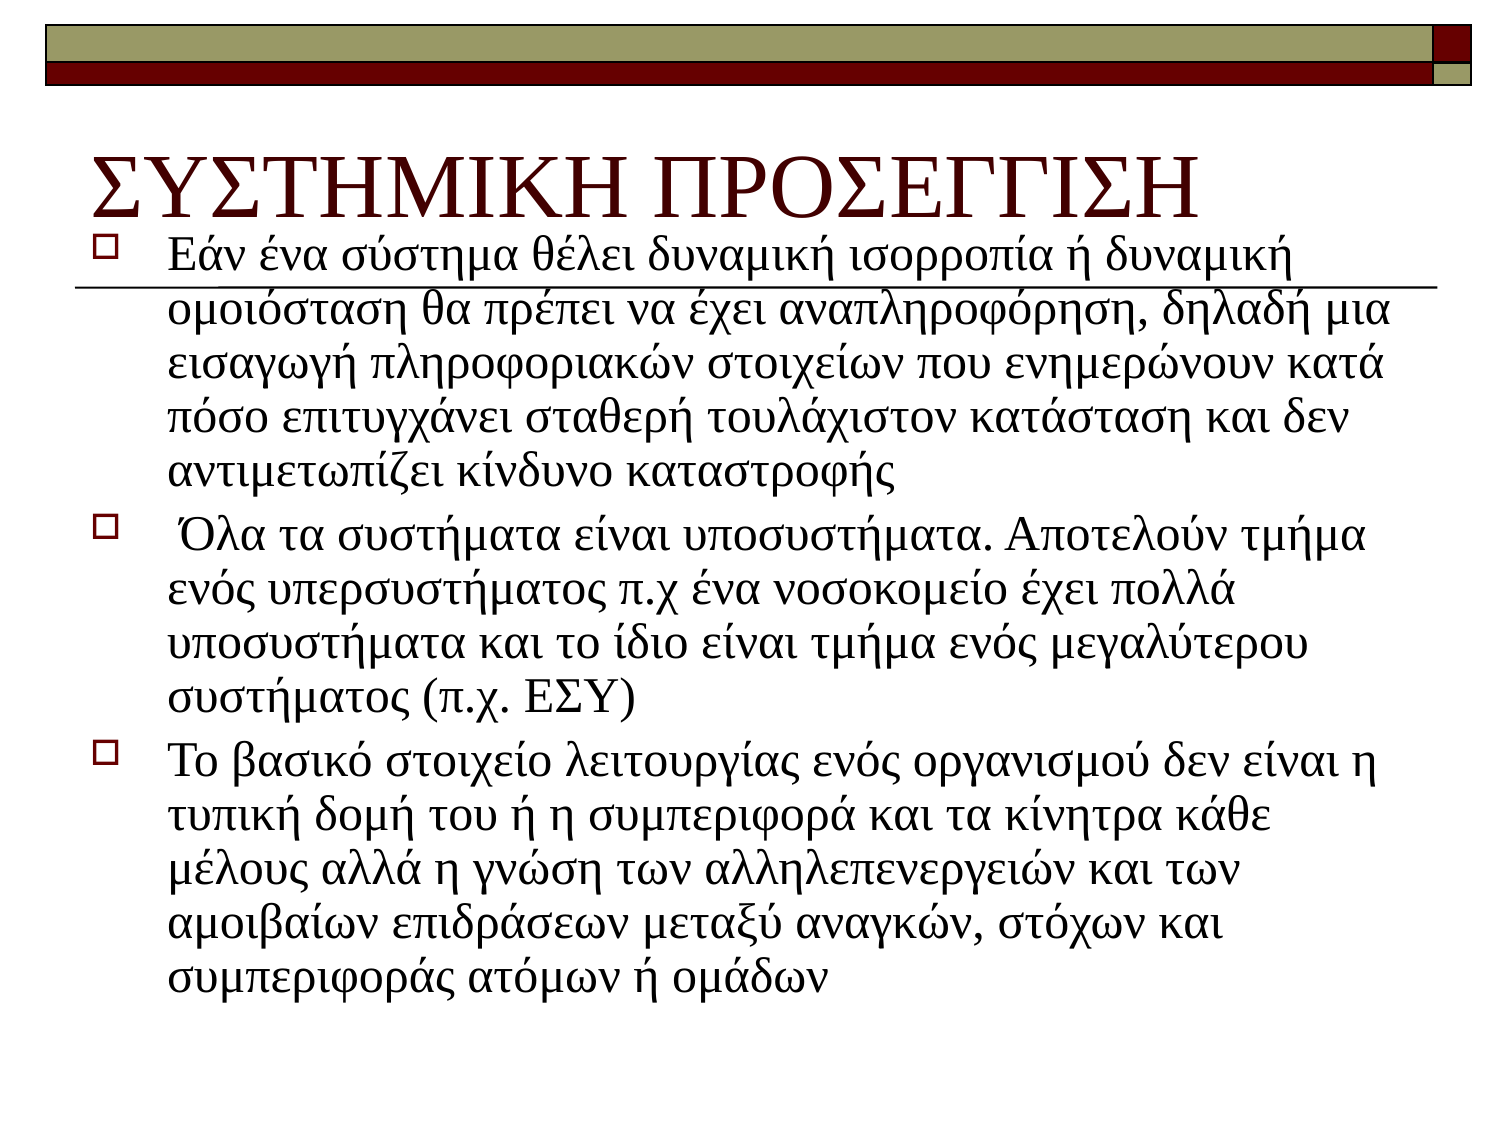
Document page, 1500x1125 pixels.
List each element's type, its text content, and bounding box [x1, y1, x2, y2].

title ΣΥΣΤΗΜΙΚΗ ΠΡΟΣΕΓΓΙΣΗ [74, 87, 1426, 276]
list Εάν ένα σύστημα θέλει δυναμική ισορροπία ή δυναμική ομοιόσταση θα πρέπει να έχει αναπληροφόρηση, δηλαδή μια εισαγωγή πληροφοριακών στοιχείων που ενημερώνουν κατά πόσο επιτυγχάνει σταθερή τουλάχιστον κατάσταση και δεν αντιμετωπίζει κίνδυνο καταστροφής Όλα τα συστήματα είναι υποσυστήματα. Αποτελούν τμήμα ενός υπερσυστήματος π.χ ένα νοσοκομείο έχει πολλά υποσυστήματα και το ίδιο είναι τμήμα ενός μεγαλύτερου συστήματος (π.χ. ΕΣΥ) Το βασικό στοιχείο λειτουργίας ενός οργανισμού δεν είναι η τυπική δομή του ή η συμπεριφορά και τα κίνητρα κάθε μέλους αλλά η γνώση των αλληλεπενεργειών και των αμοιβαίων επιδράσεων μεταξύ αναγκών, στόχων και συμπεριφοράς ατόμων ή ομάδων [74, 276, 1426, 1095]
